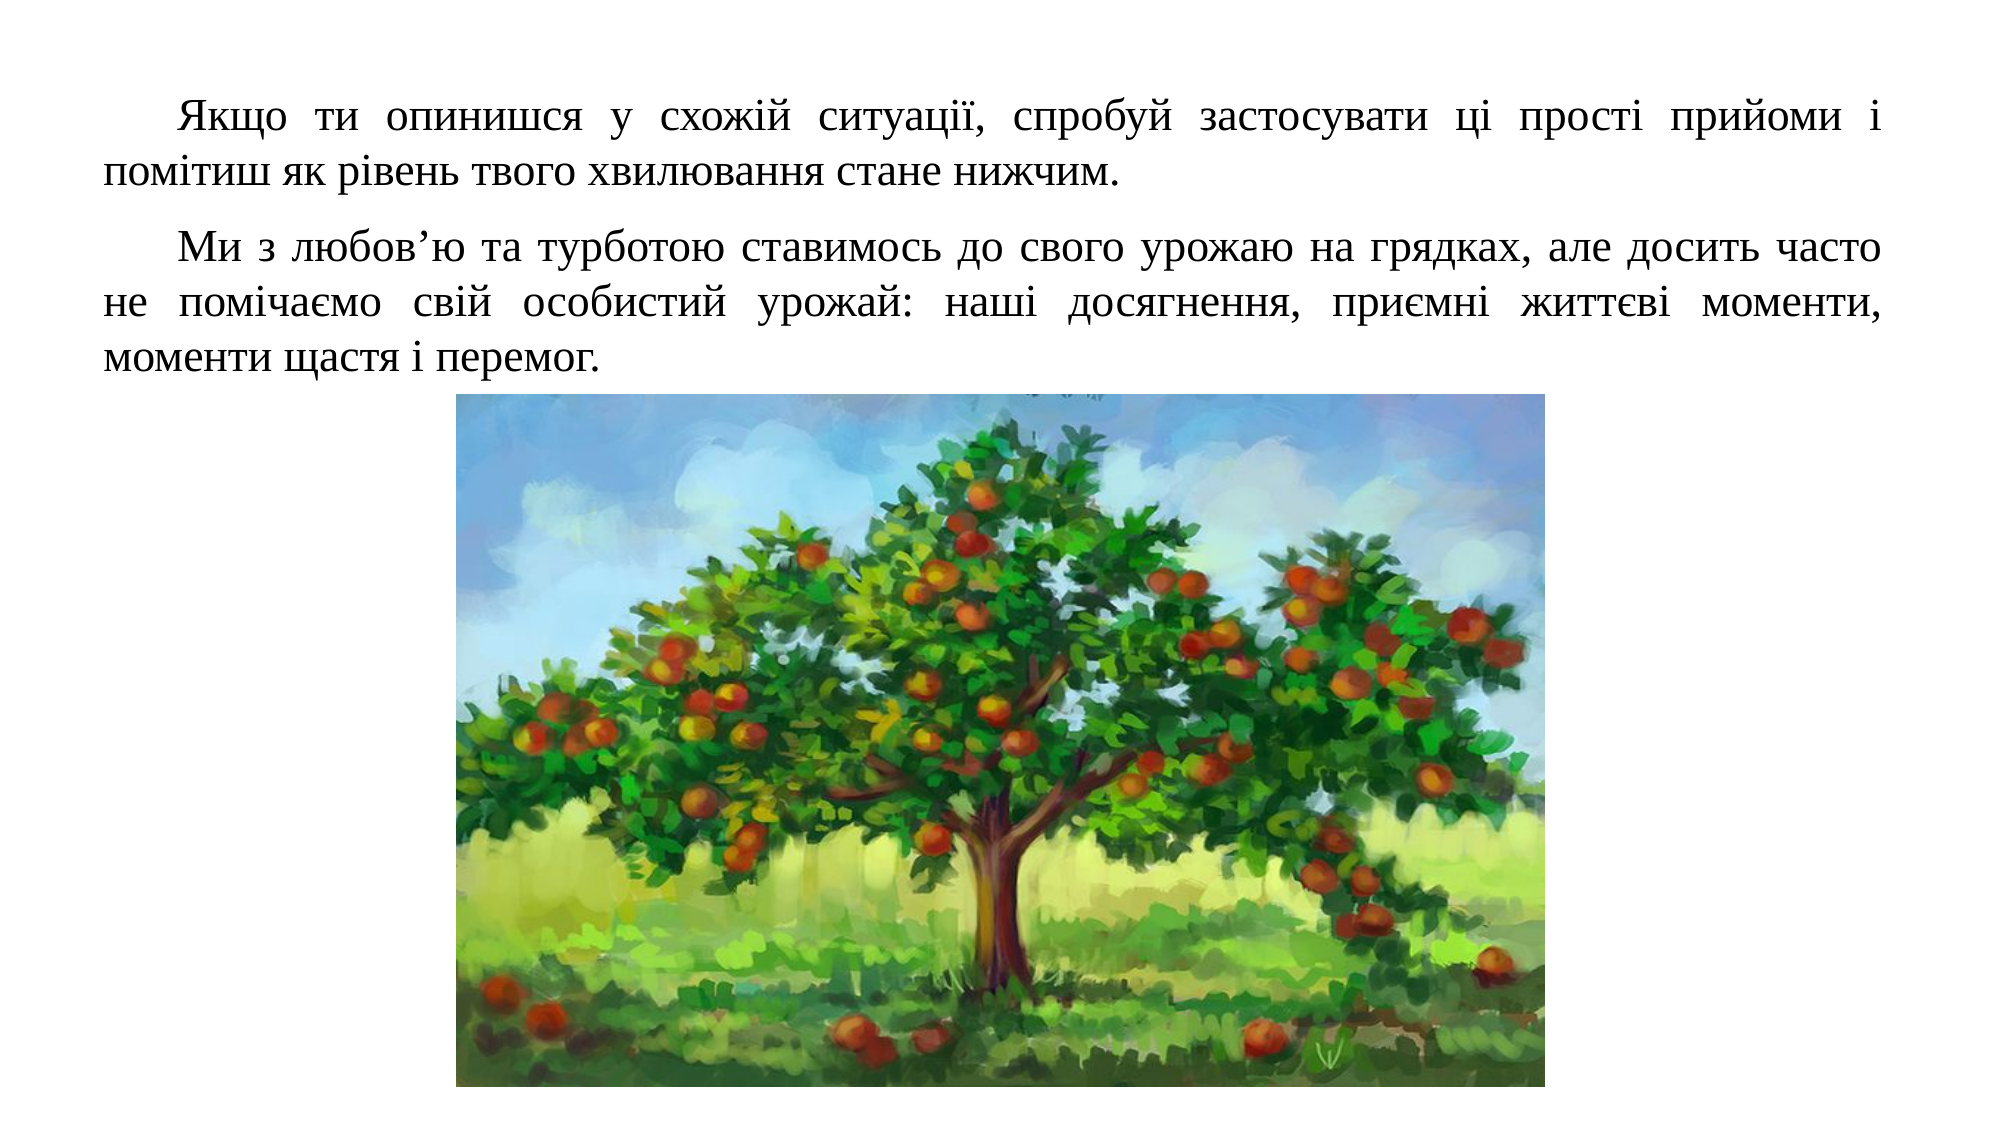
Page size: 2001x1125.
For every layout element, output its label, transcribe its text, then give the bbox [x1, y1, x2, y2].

text_box Якщо ти опинишся у схожій ситуації, спробуй застосувати ці прості прийоми і помітиш як рівень твого хвилювання стане нижчим. Ми з любов’ю та турботою ставимось до свого урожаю на грядках, але досить часто не помічаємо свій особистий урожай: наші досягнення, приємні життєві моменти, моменти щастя і перемог. [88, 77, 1899, 388]
picture [456, 394, 1545, 1087]
